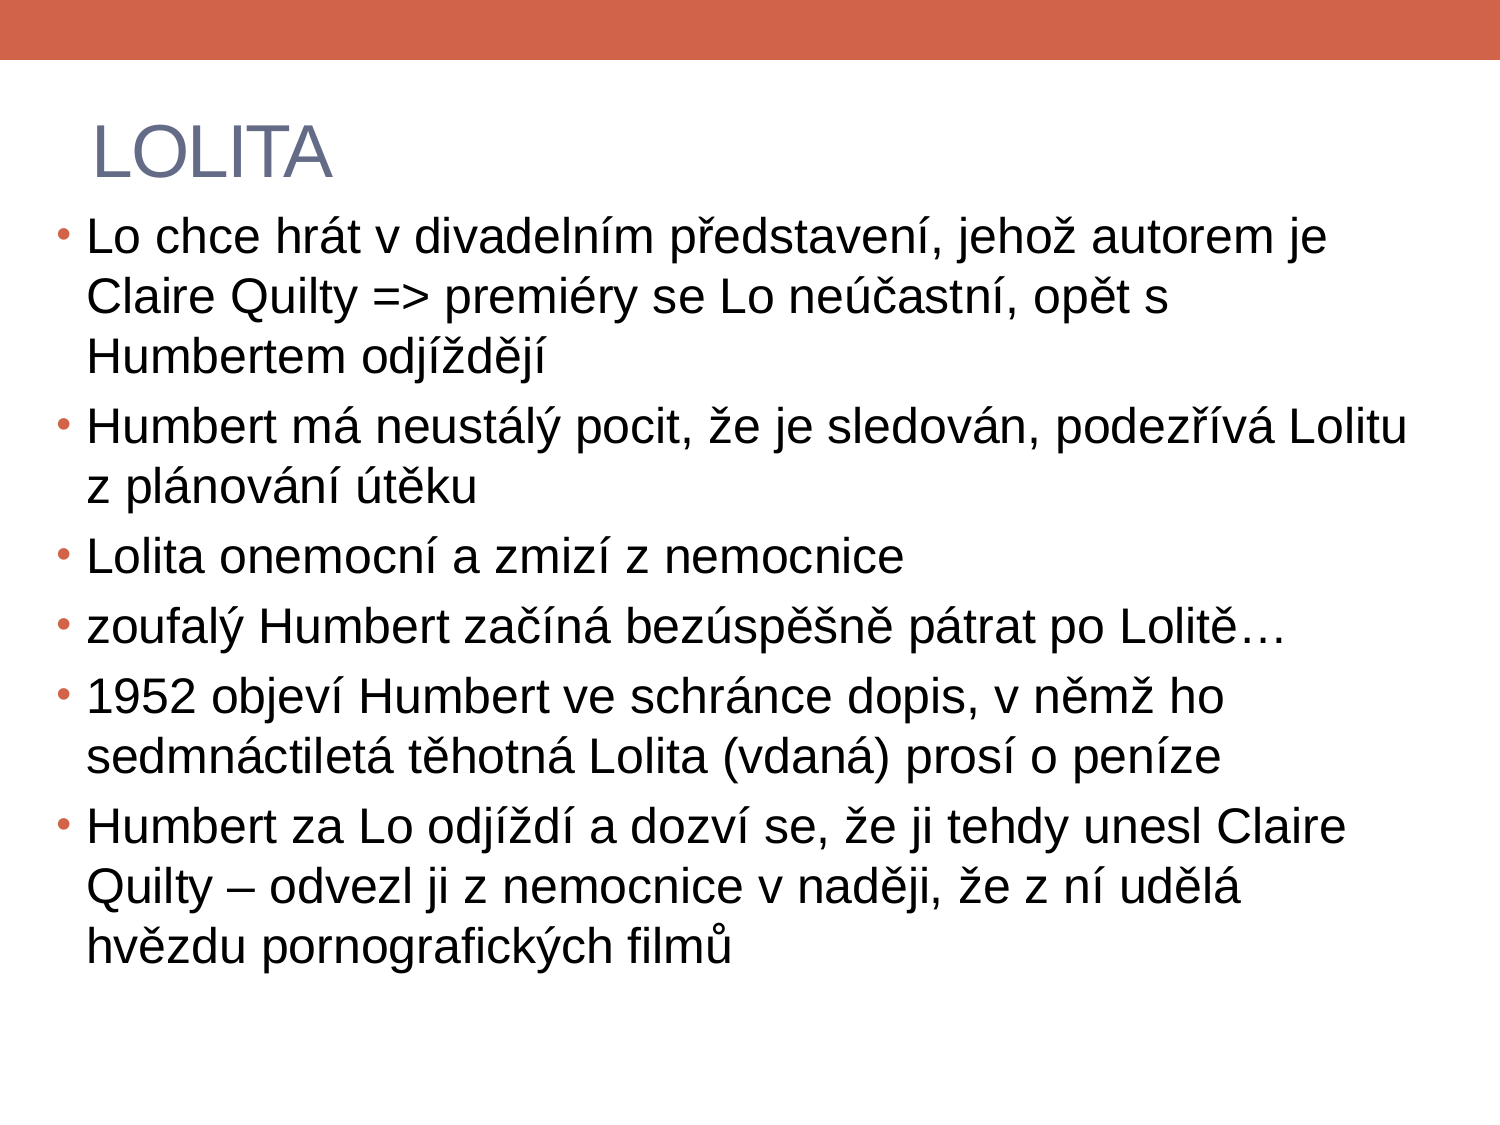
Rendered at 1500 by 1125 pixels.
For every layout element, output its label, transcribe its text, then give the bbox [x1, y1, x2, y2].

list Lo chce hrát v divadelním představení, jehož autorem je Claire Quilty => premiéry se Lo neúčastní, opět s Humbertem odjíždějí Humbert má neustálý pocit, že je sledován, podezřívá Lolitu z plánování útěku Lolita onemocní a zmizí z nemocnice zoufalý Humbert začíná bezúspěšně pátrat po Lolitě… 1952 objeví Humbert ve schránce dopis, v němž ho sedmnáctiletá těhotná Lolita (vdaná) prosí o peníze Humbert za Lo odjíždí a dozví se, že ji tehdy unesl Claire Quilty – odvezl ji z nemocnice v naději, že z ní udělá hvězdu pornografických filmů [41, 196, 1425, 1063]
title LOLITA [76, 87, 1425, 196]
